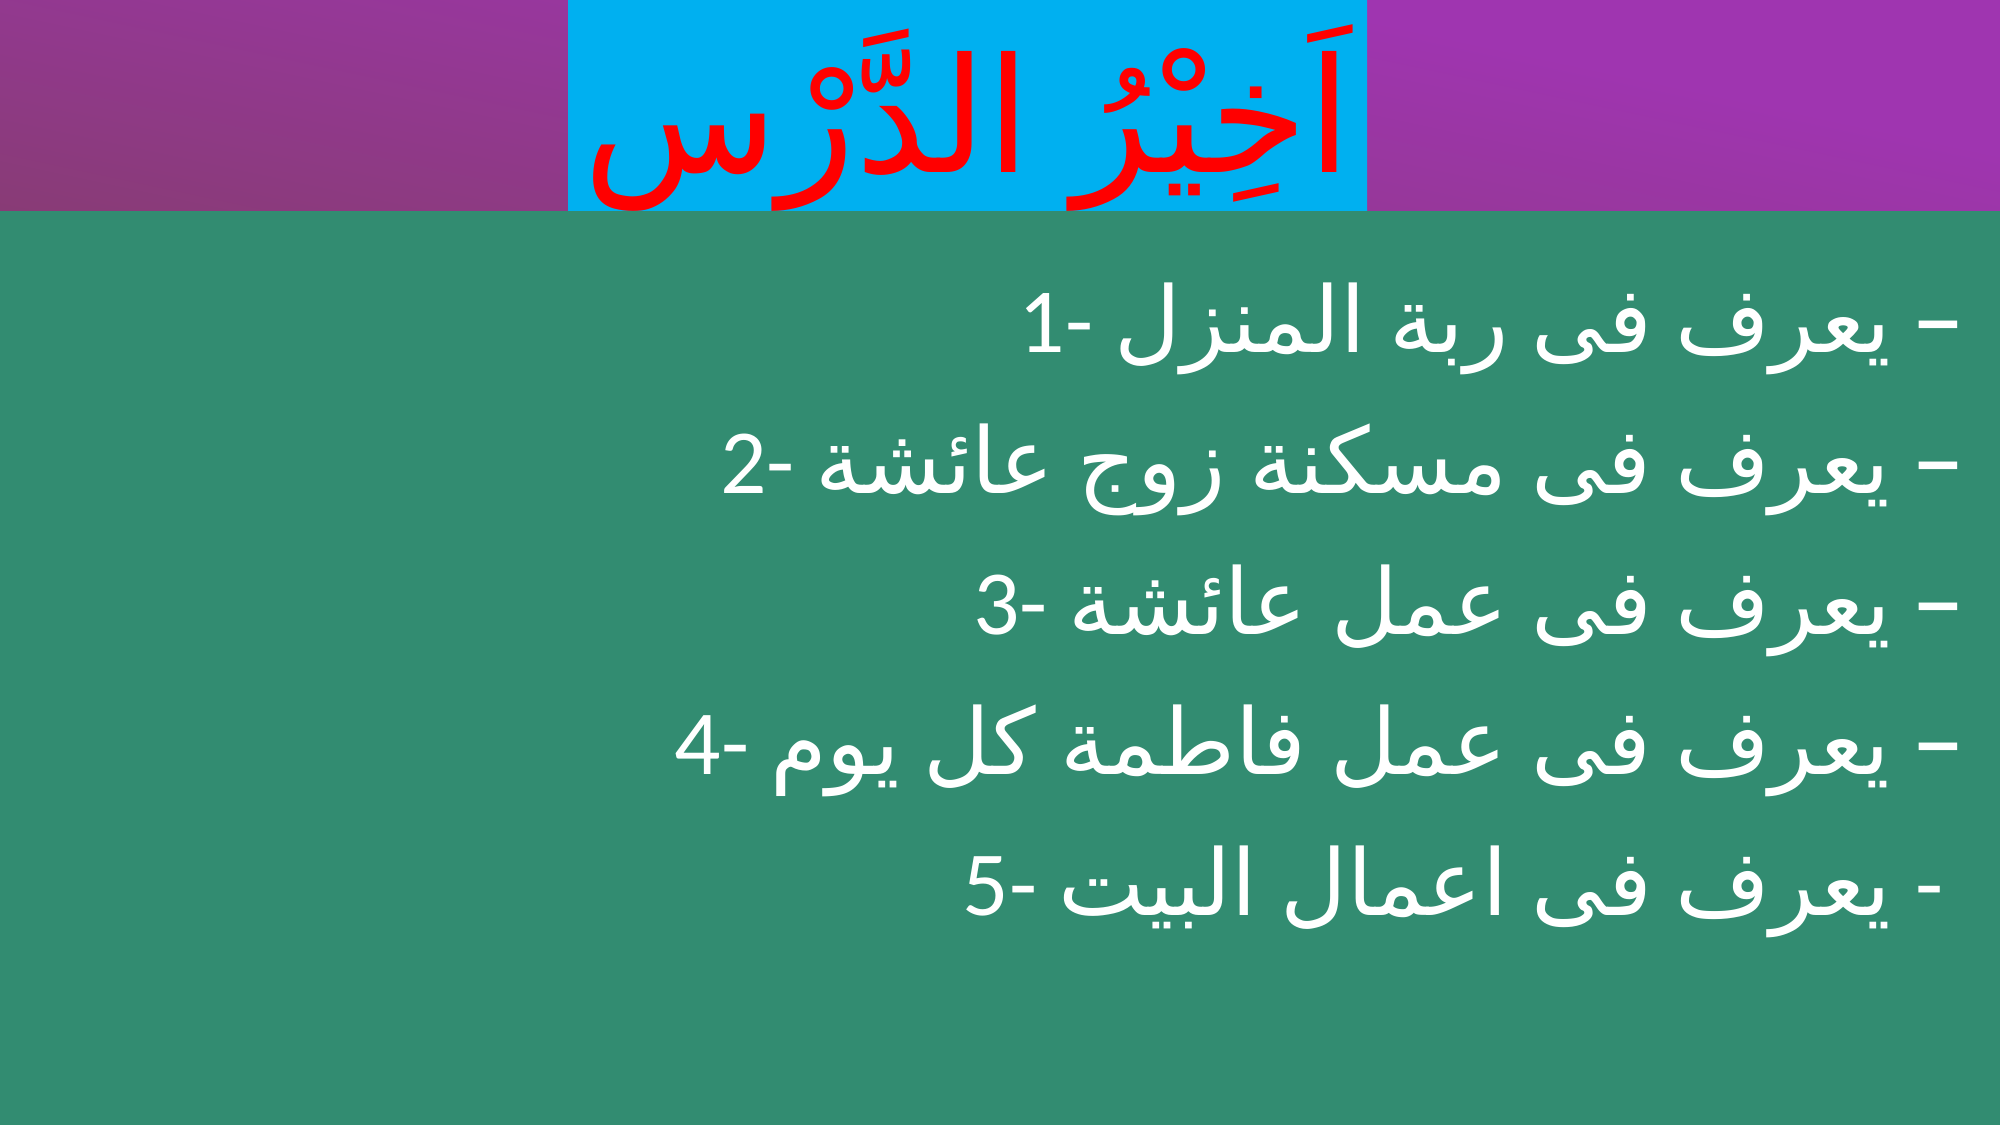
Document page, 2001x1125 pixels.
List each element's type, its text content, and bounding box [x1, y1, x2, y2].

list 1- يعرف فى ربة المنزل – 2- يعرف فى مسكنة زوج عائشة – 3- يعرف فى عمل عائشة – 4- يعرف فى عمل فاطمة كل يوم – 5- يعرف فى اعمال البيت - [0, 211, 2000, 1125]
title اَخِيْرُ الدَّرْسِ [568, 0, 1368, 211]
